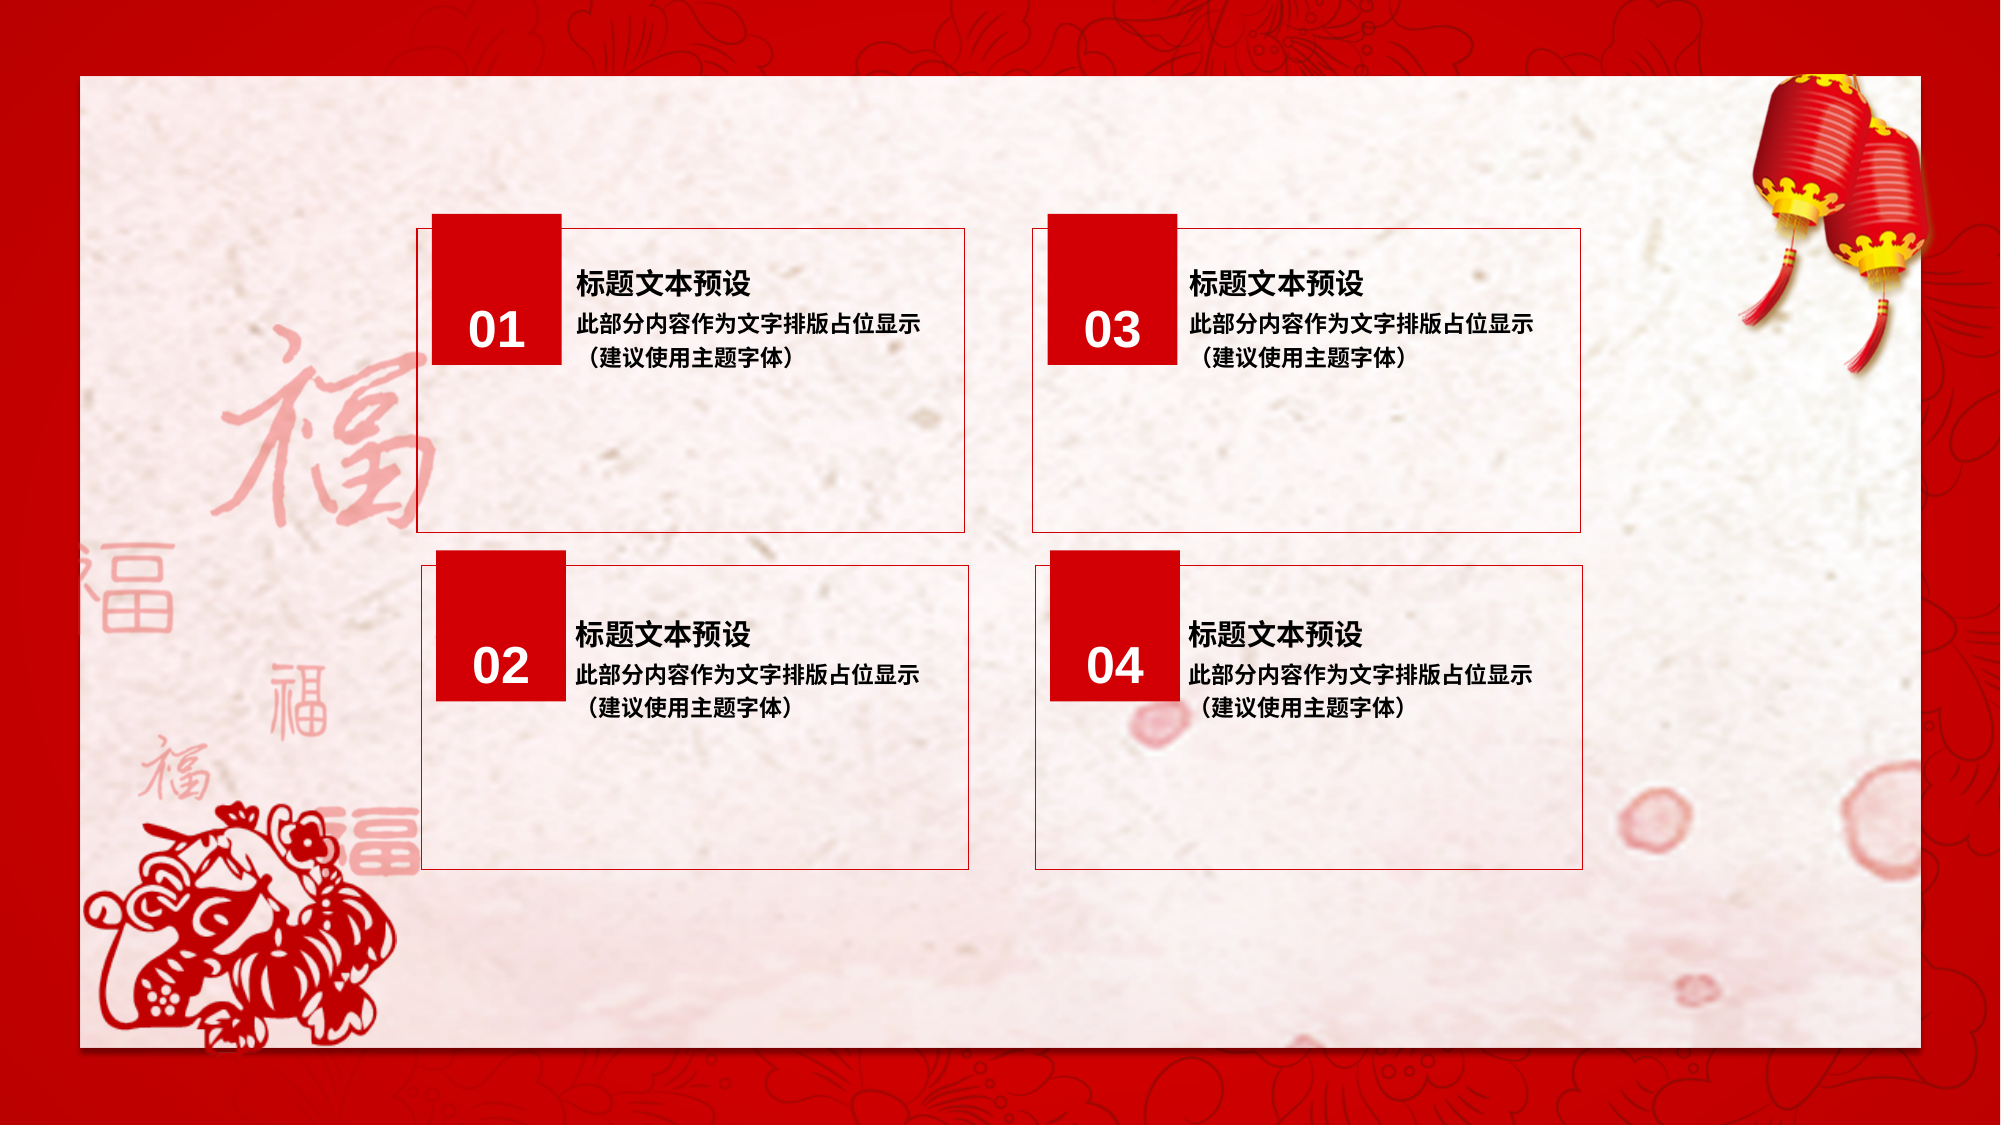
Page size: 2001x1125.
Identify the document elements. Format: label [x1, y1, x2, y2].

picture [0, 0, 2001, 1125]
text_box [416, 213, 965, 533]
text_box [1035, 550, 1583, 870]
text_box [421, 550, 969, 870]
text_box [1032, 213, 1581, 533]
